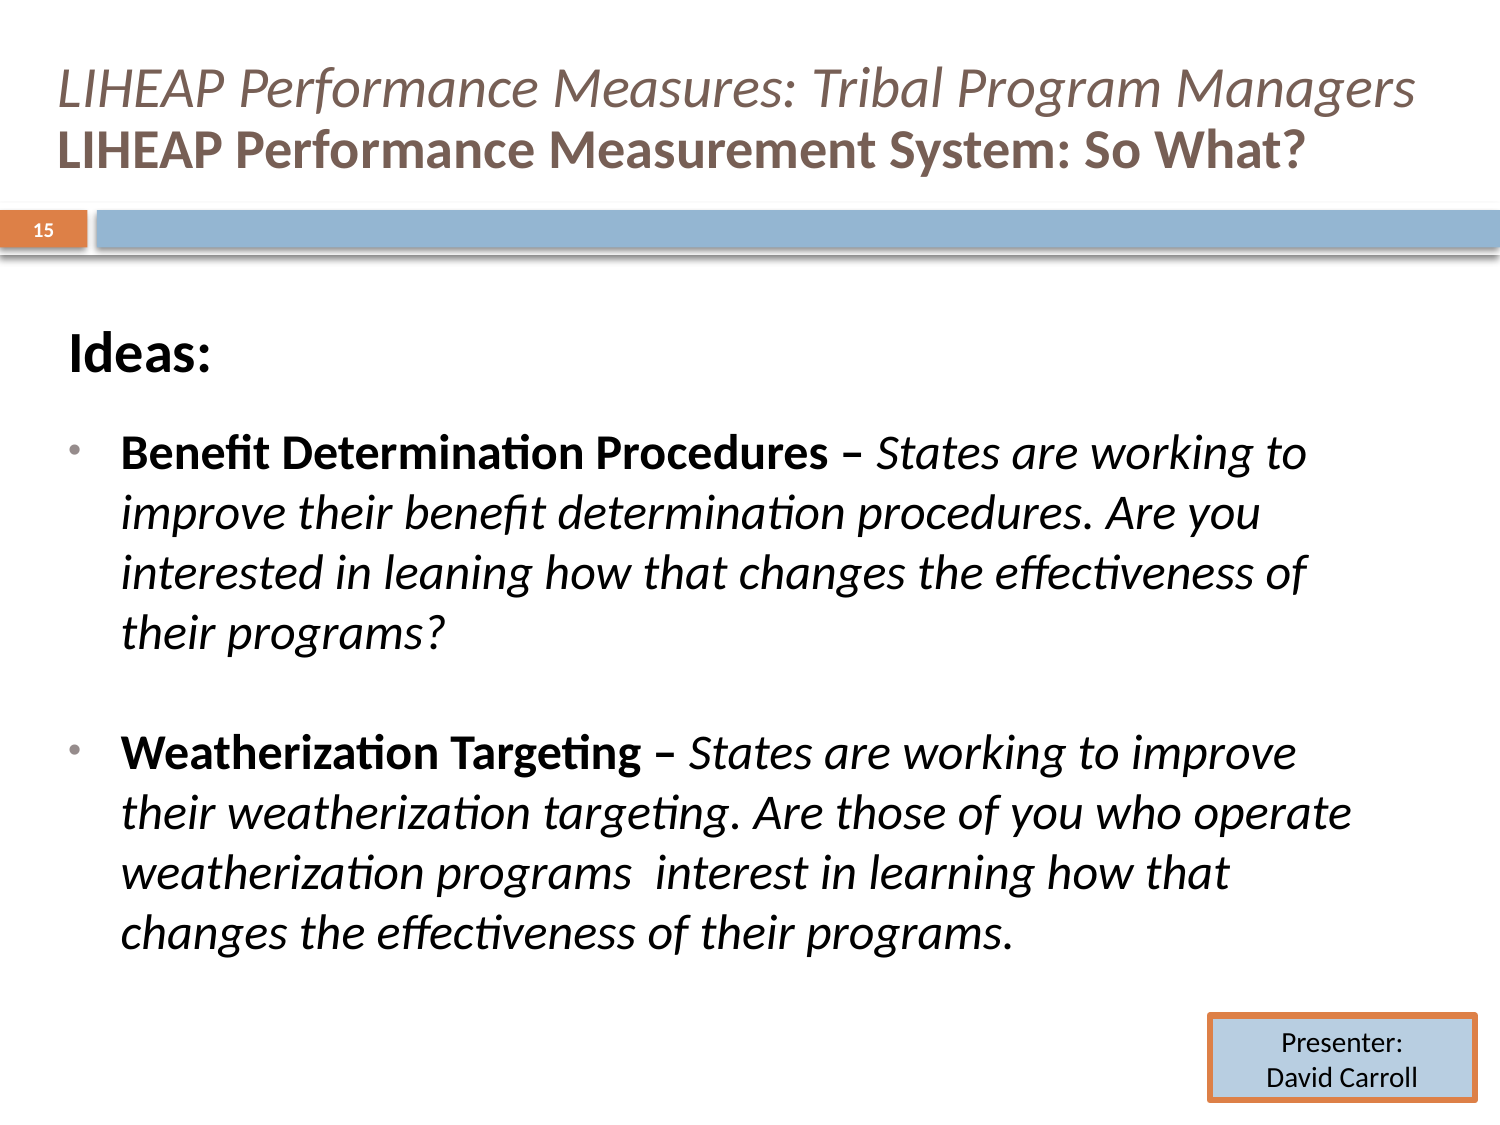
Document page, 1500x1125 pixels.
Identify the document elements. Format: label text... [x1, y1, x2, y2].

text_box Presenter: David Carroll [1209, 1015, 1475, 1101]
slide_number 15 [0, 208, 88, 249]
title LIHEAP Performance Measures: Tribal Program Managers LIHEAP Performance Measurement System: So What? [43, 37, 1500, 200]
list Ideas: Benefit Determination Procedures – States are working to improve their benefit determination procedures. Are you interested in leaning how that changes the effectiveness of their programs? Weatherization Targeting – States are working to improve their weatherization targeting. Are those of you who operate weatherization programs interest in learning how that changes the effectiveness of their programs. [53, 307, 1392, 1039]
